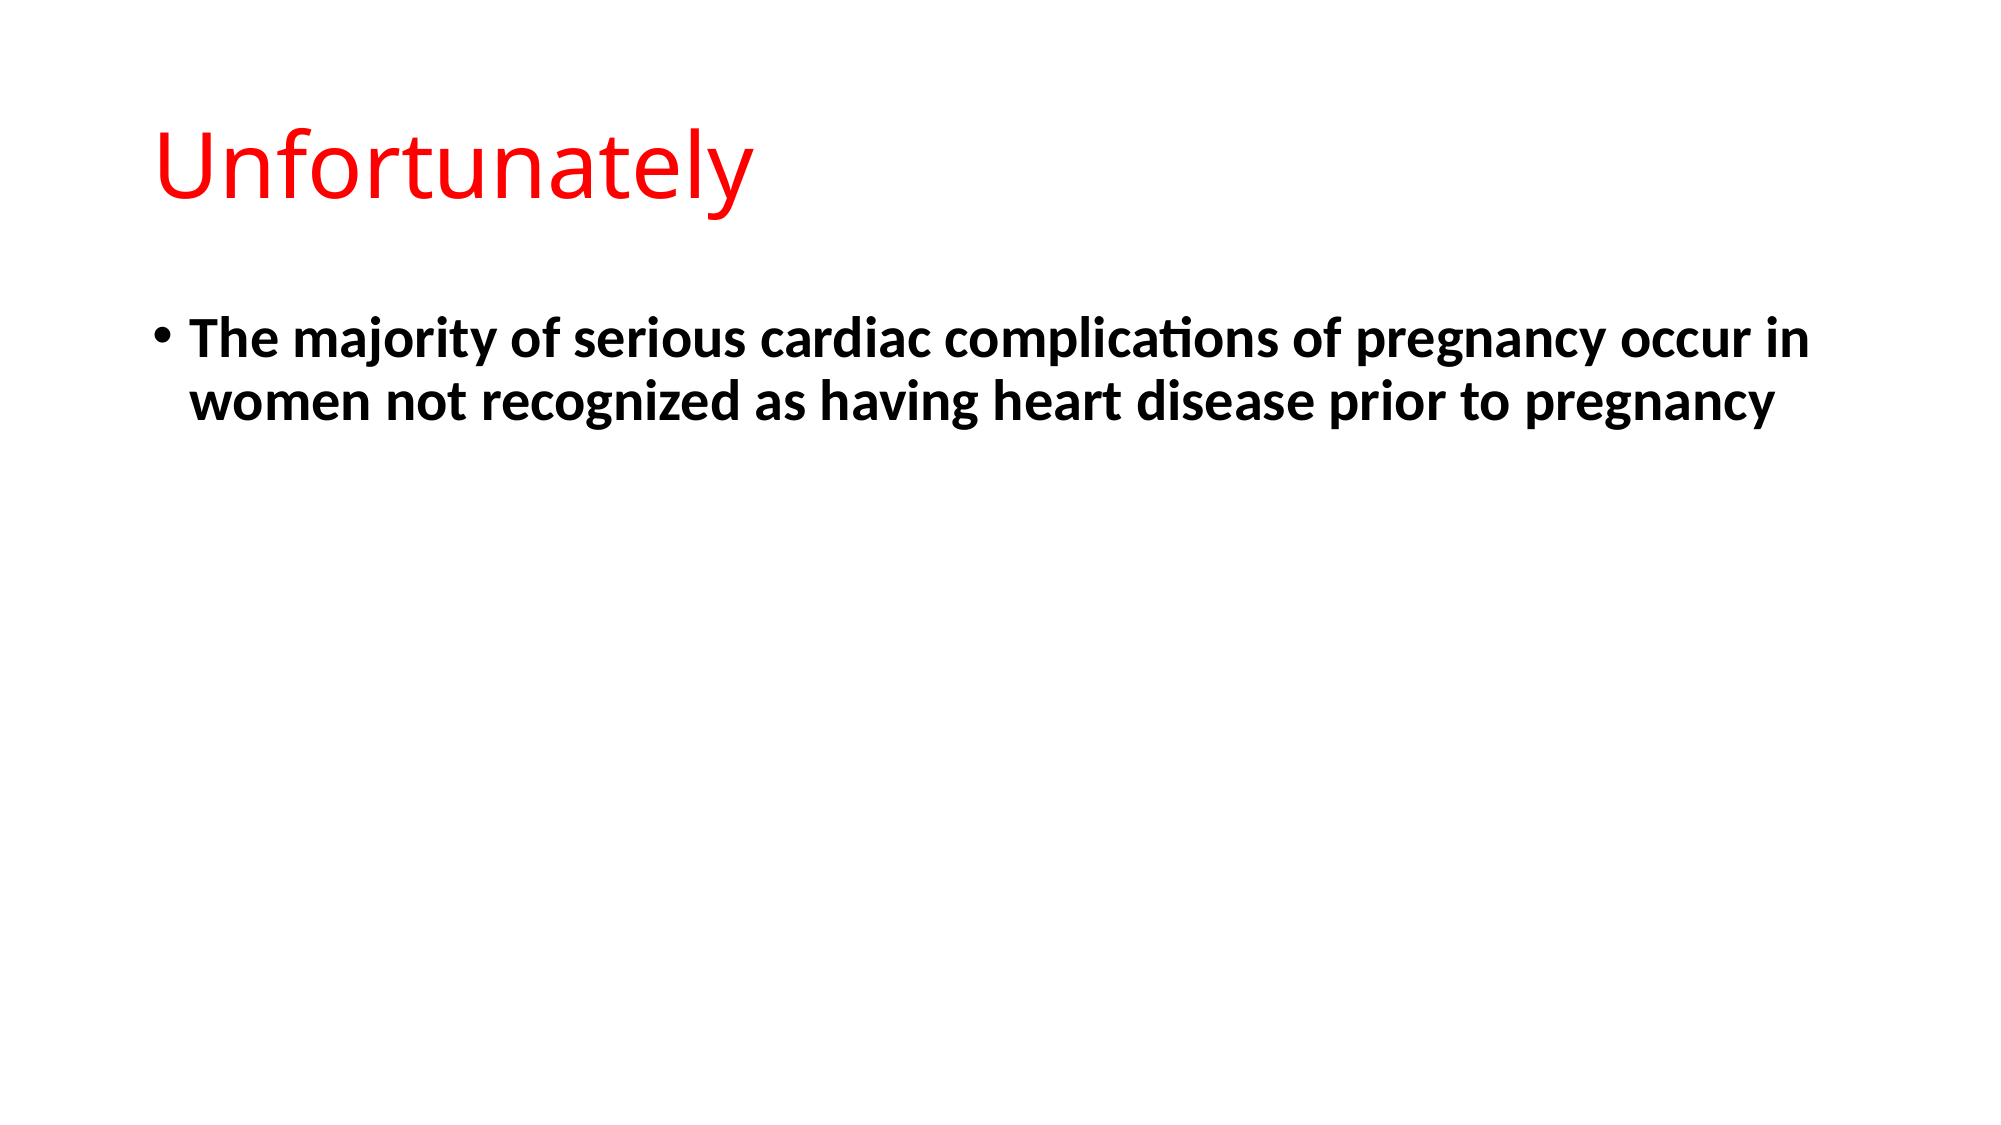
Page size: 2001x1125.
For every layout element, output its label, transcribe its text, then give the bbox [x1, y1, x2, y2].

list The majority of serious cardiac complications of pregnancy occur in women not recognized as having heart disease prior to pregnancy [137, 299, 1863, 1014]
title Unfortunately [137, 59, 1863, 278]
